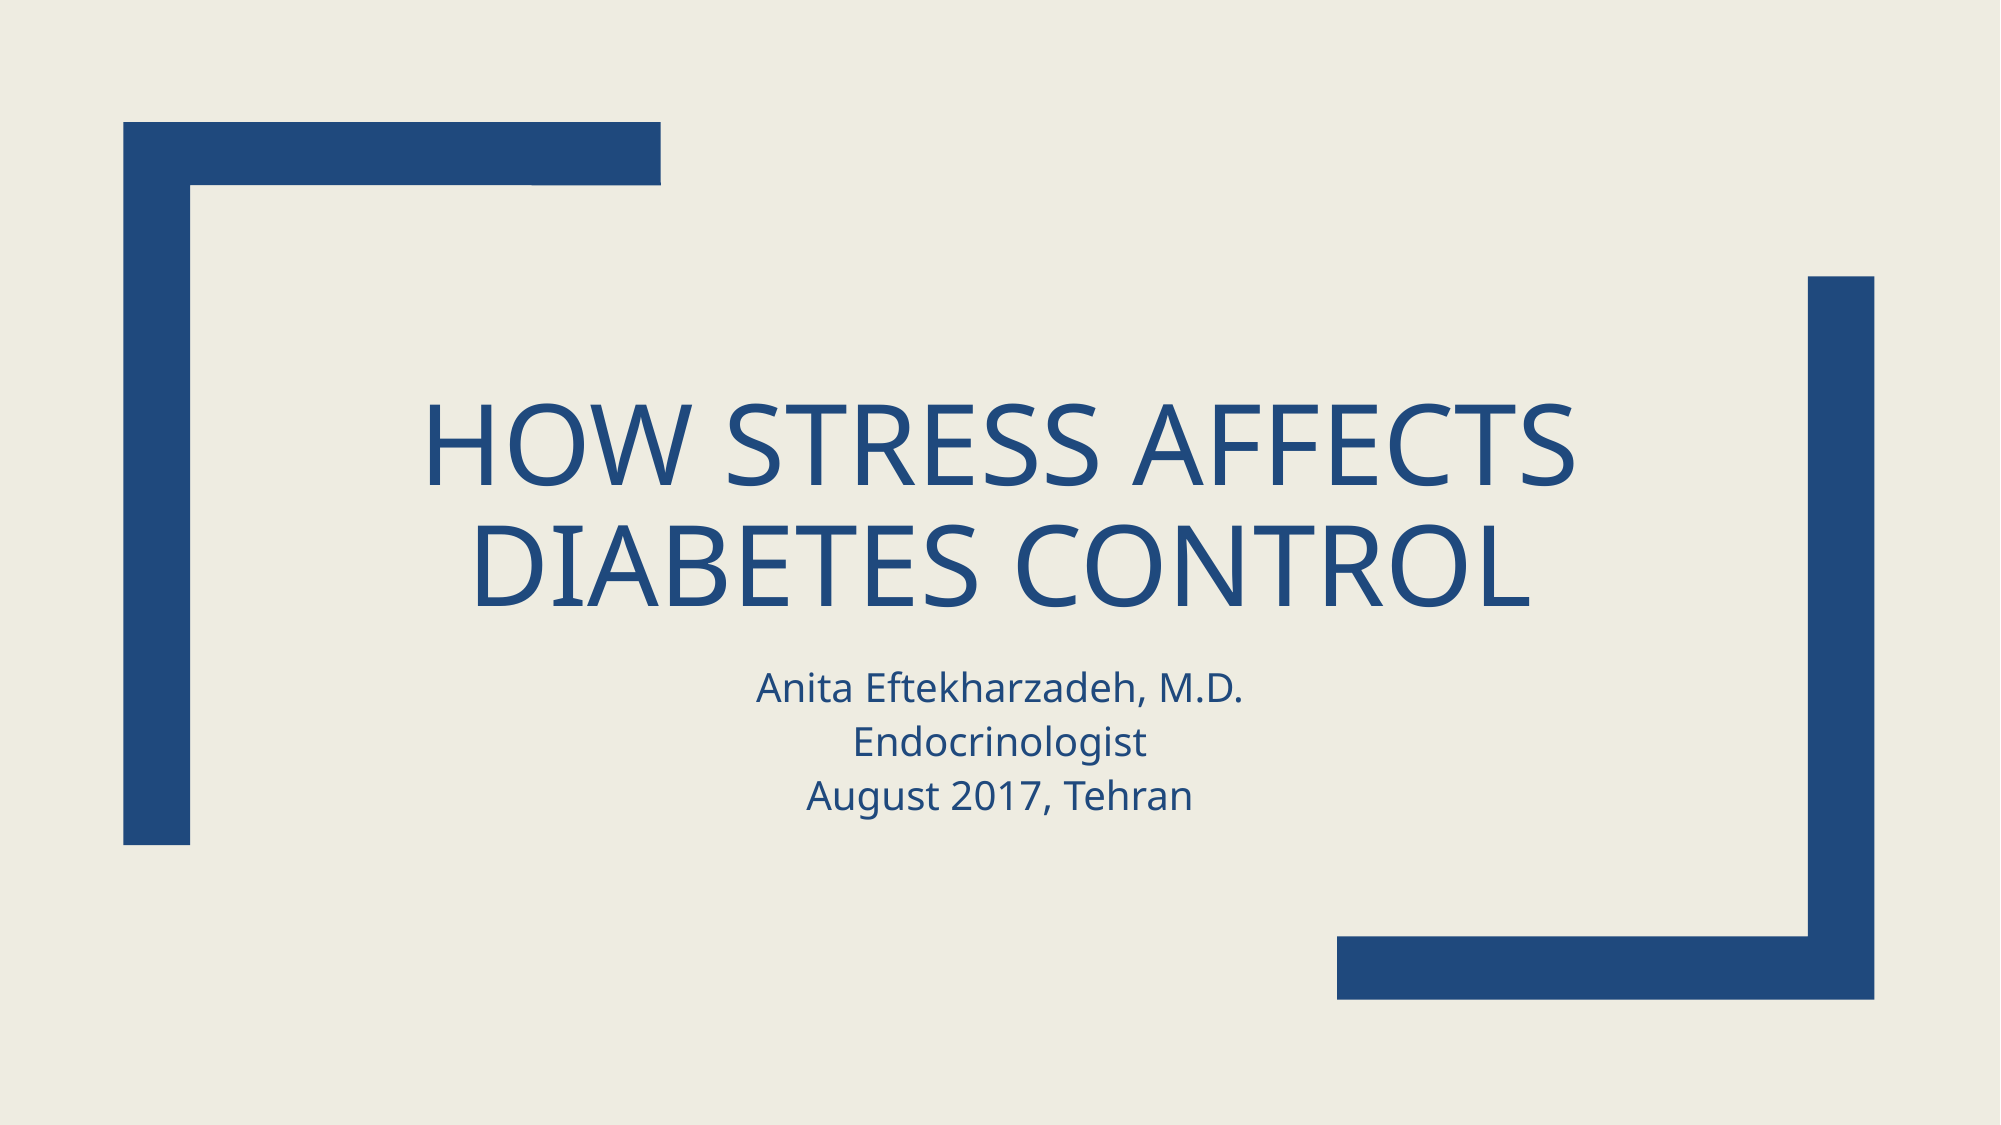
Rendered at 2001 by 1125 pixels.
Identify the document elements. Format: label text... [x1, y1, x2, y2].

title How stress affects diabetes control [314, 293, 1686, 638]
subtitle Anita Eftekharzadeh, M.D. Endocrinologist August 2017, Tehran [439, 649, 1561, 828]
